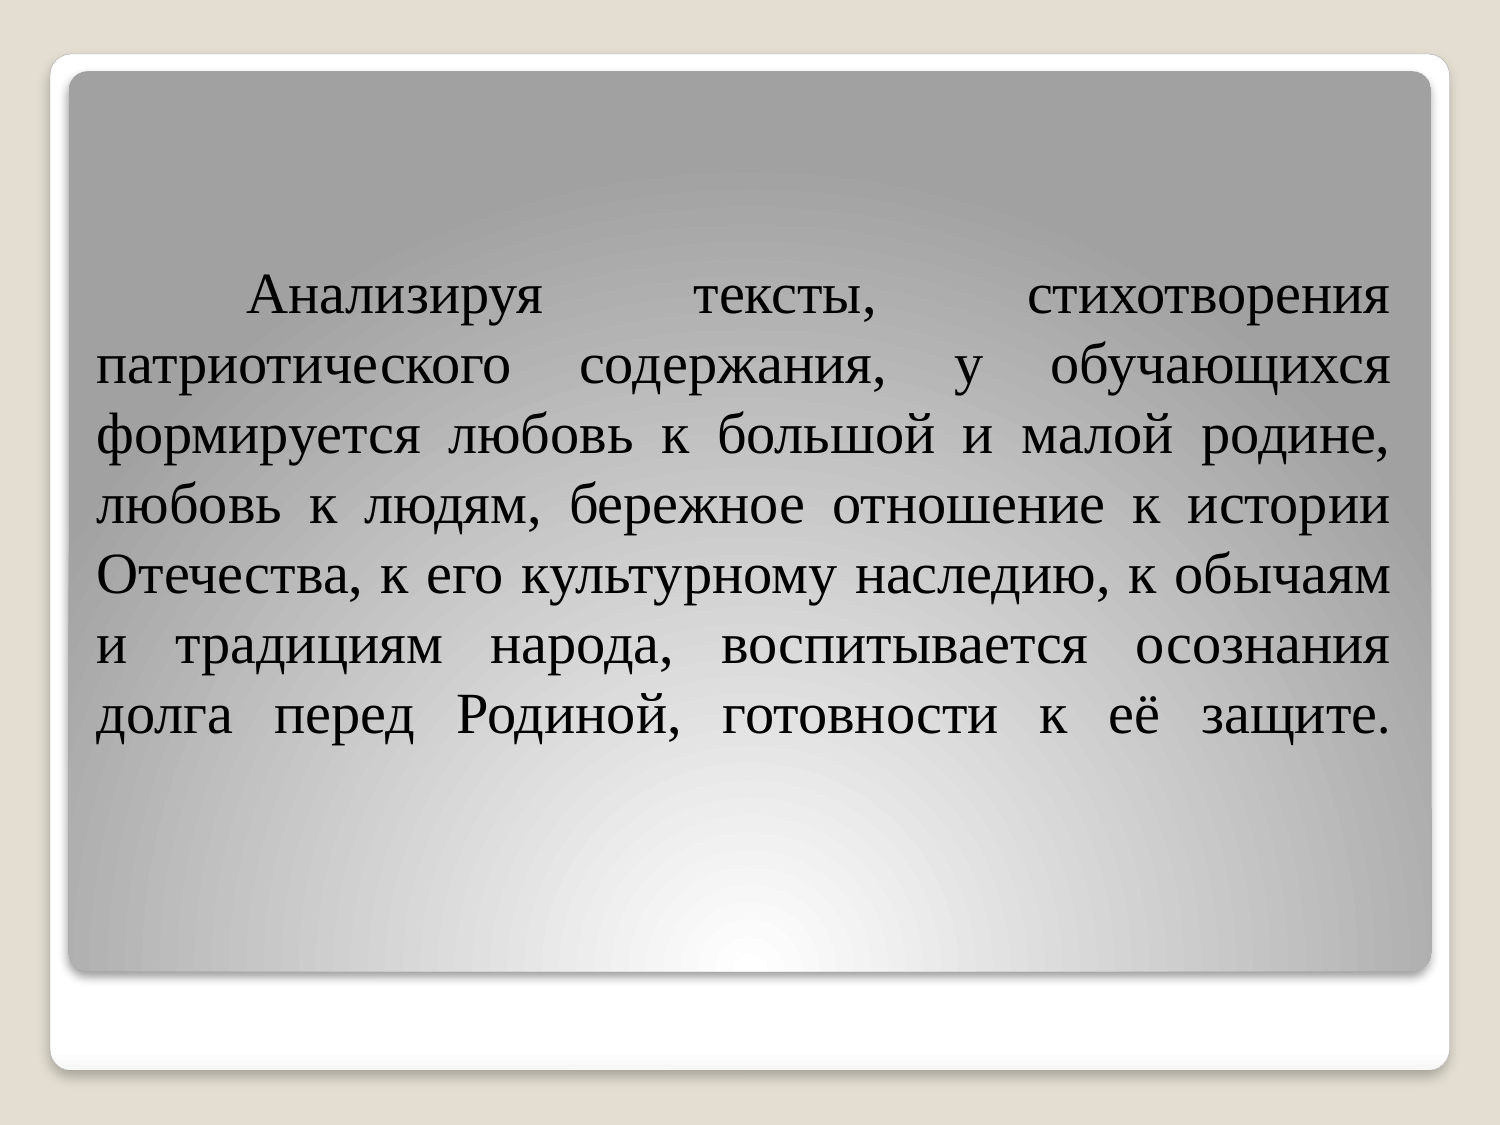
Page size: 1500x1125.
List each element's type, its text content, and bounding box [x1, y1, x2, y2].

text_box Анализируя тексты, стихотворения патриотического содержания, у обучающихся формируется любовь к большой и малой родине, любовь к людям, бережное отношение к истории Отечества, к его культурному наследию, к обычаям и традициям народа, воспитывается осознания долга перед Родиной, готовности к её защите. [81, 187, 1407, 813]
title [145, 813, 1187, 978]
